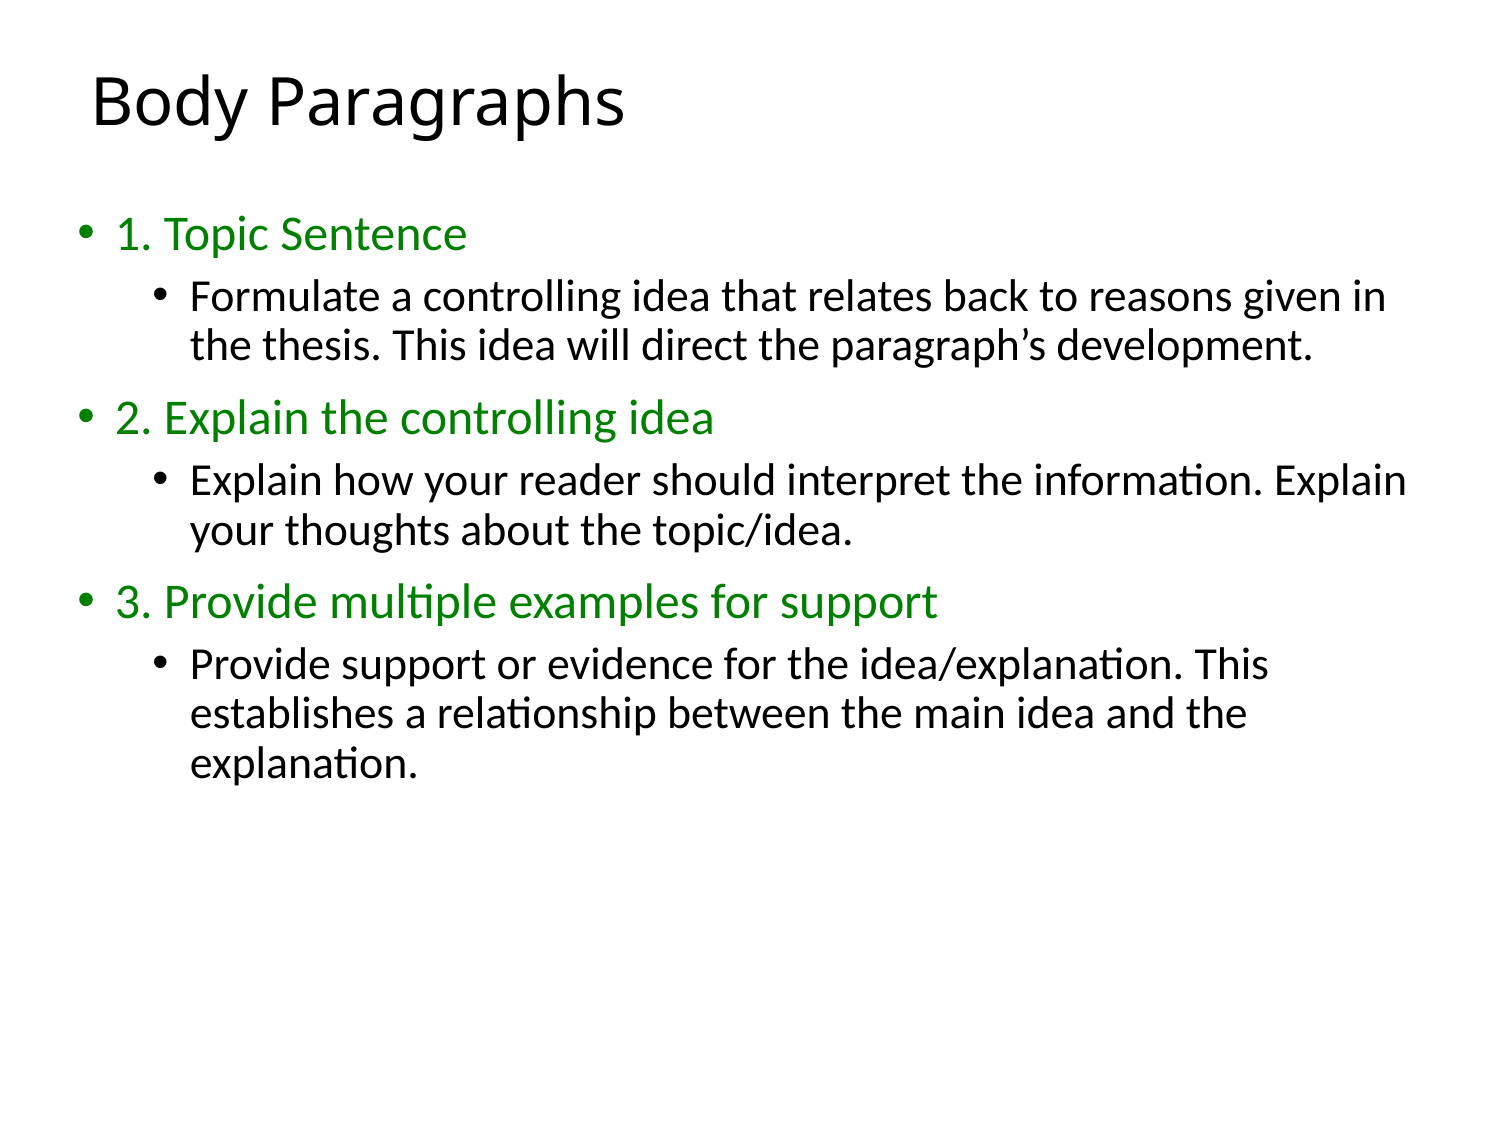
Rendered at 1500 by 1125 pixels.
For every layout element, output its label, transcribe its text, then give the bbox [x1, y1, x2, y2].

list 1. Topic Sentence Formulate a controlling idea that relates back to reasons given in the thesis. This idea will direct the paragraph’s development. 2. Explain the controlling idea Explain how your reader should interpret the information. Explain your thoughts about the topic/idea. 3. Provide multiple examples for support Provide support or evidence for the idea/explanation. This establishes a relationship between the main idea and the explanation. [62, 200, 1450, 1125]
title Body Paragraphs [75, 45, 1425, 163]
